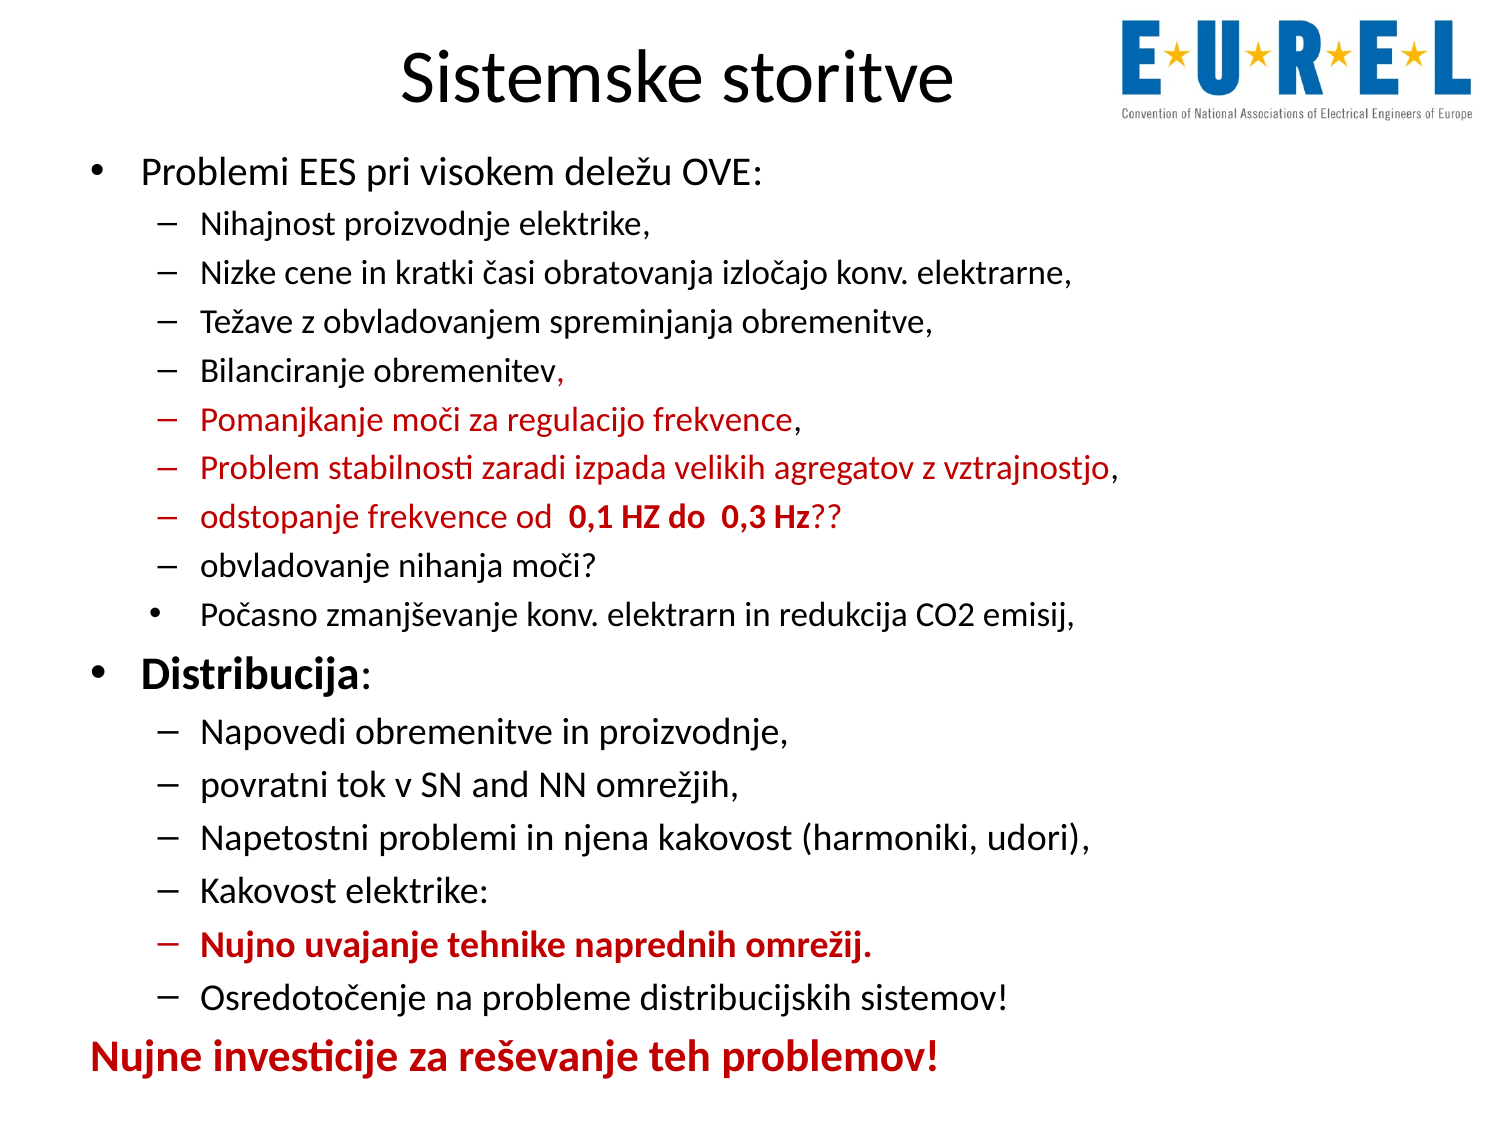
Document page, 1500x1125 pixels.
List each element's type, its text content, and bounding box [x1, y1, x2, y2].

title Sistemske storitve [75, 19, 1282, 126]
picture [1116, 10, 1478, 131]
